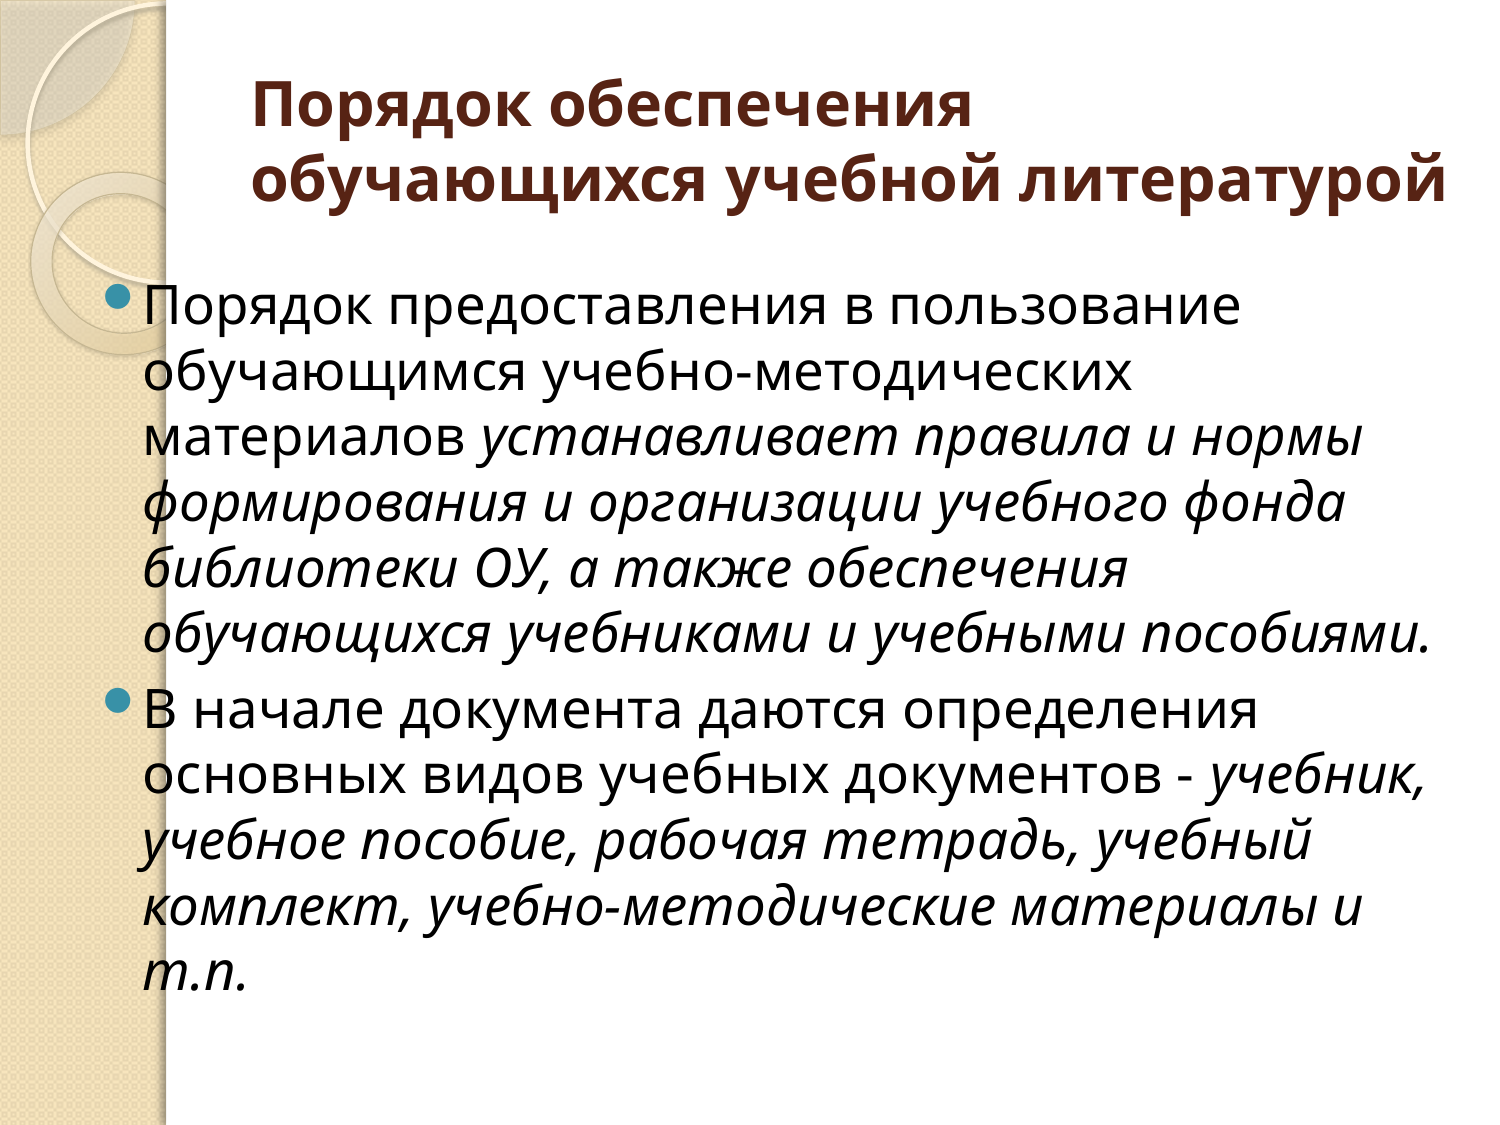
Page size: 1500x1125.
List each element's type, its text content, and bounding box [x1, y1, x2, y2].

list Порядок предоставления в пользование обучающимся учебно-методических материалов устанавливает правила и нормы формирования и организации учебного фонда библиотеки ОУ, а также обеспечения обучающихся учебниками и учебными пособиями. В начале документа даются определения основных видов учебных документов - учебник, учебное пособие, рабочая тетрадь, учебный комплект, учебно-методические материалы и т.п. [75, 262, 1459, 1083]
title Порядок обеспечения обучающихся учебной литературой [235, 45, 1466, 233]
